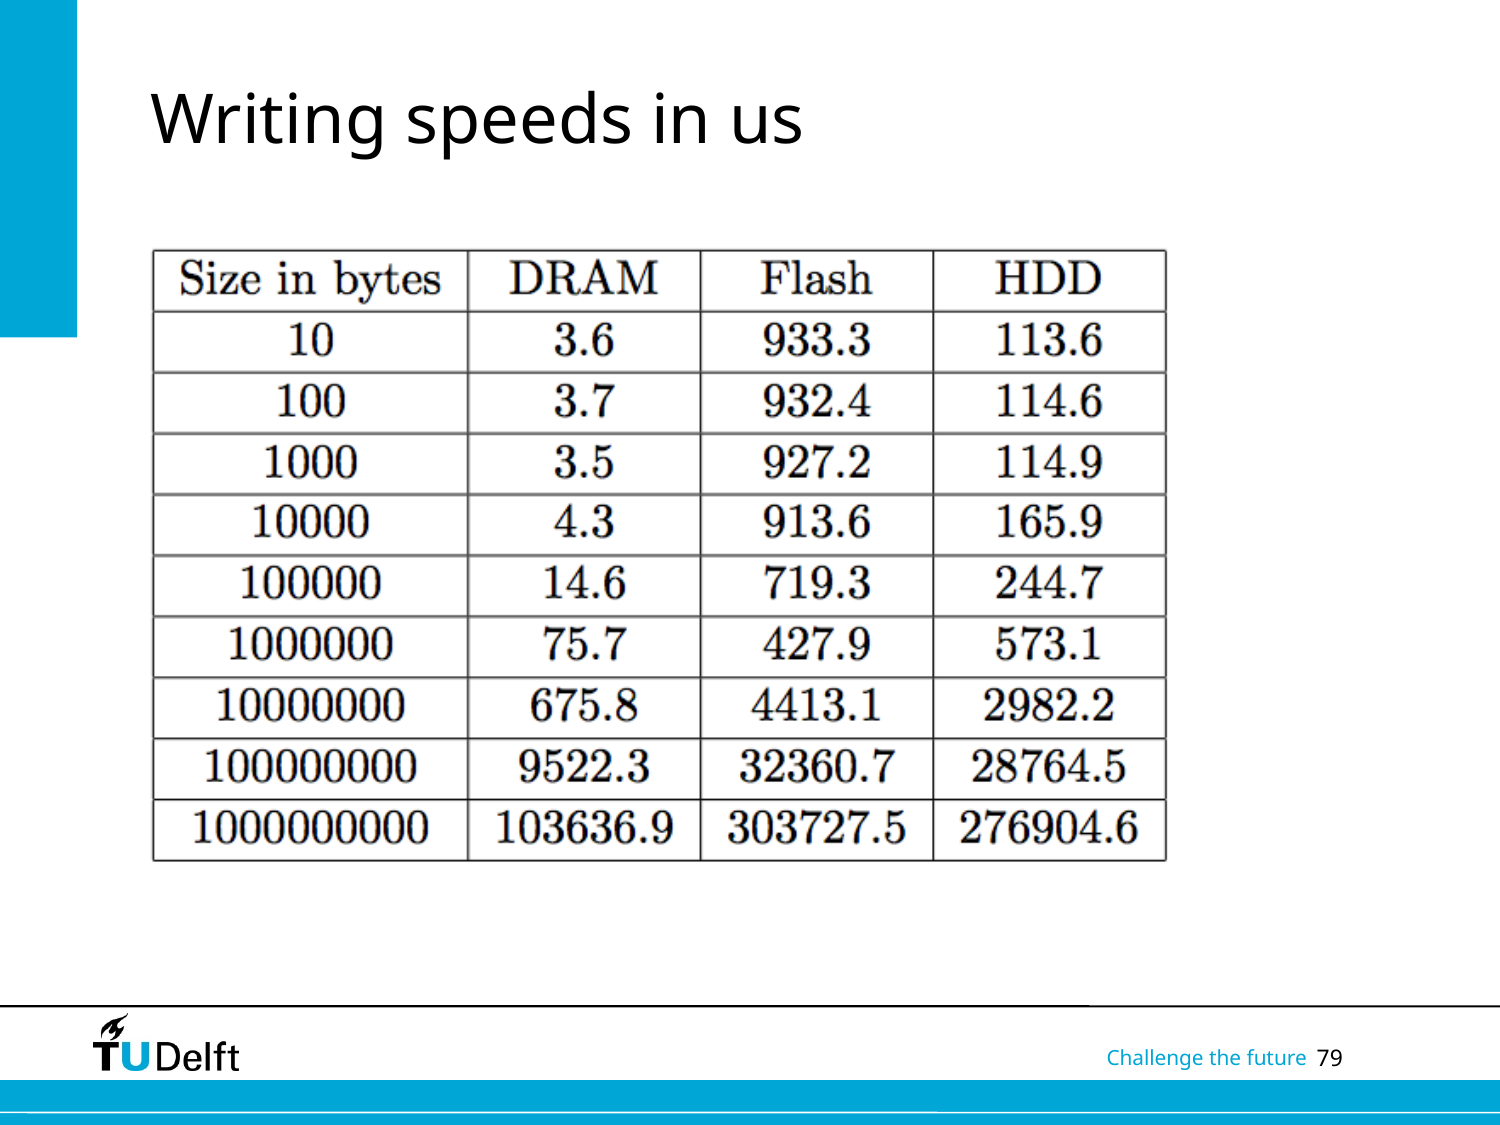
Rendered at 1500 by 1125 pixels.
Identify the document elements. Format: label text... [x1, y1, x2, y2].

picture [141, 240, 1174, 867]
picture [93, 1013, 239, 1071]
title Writing speeds in us [150, 75, 1325, 178]
